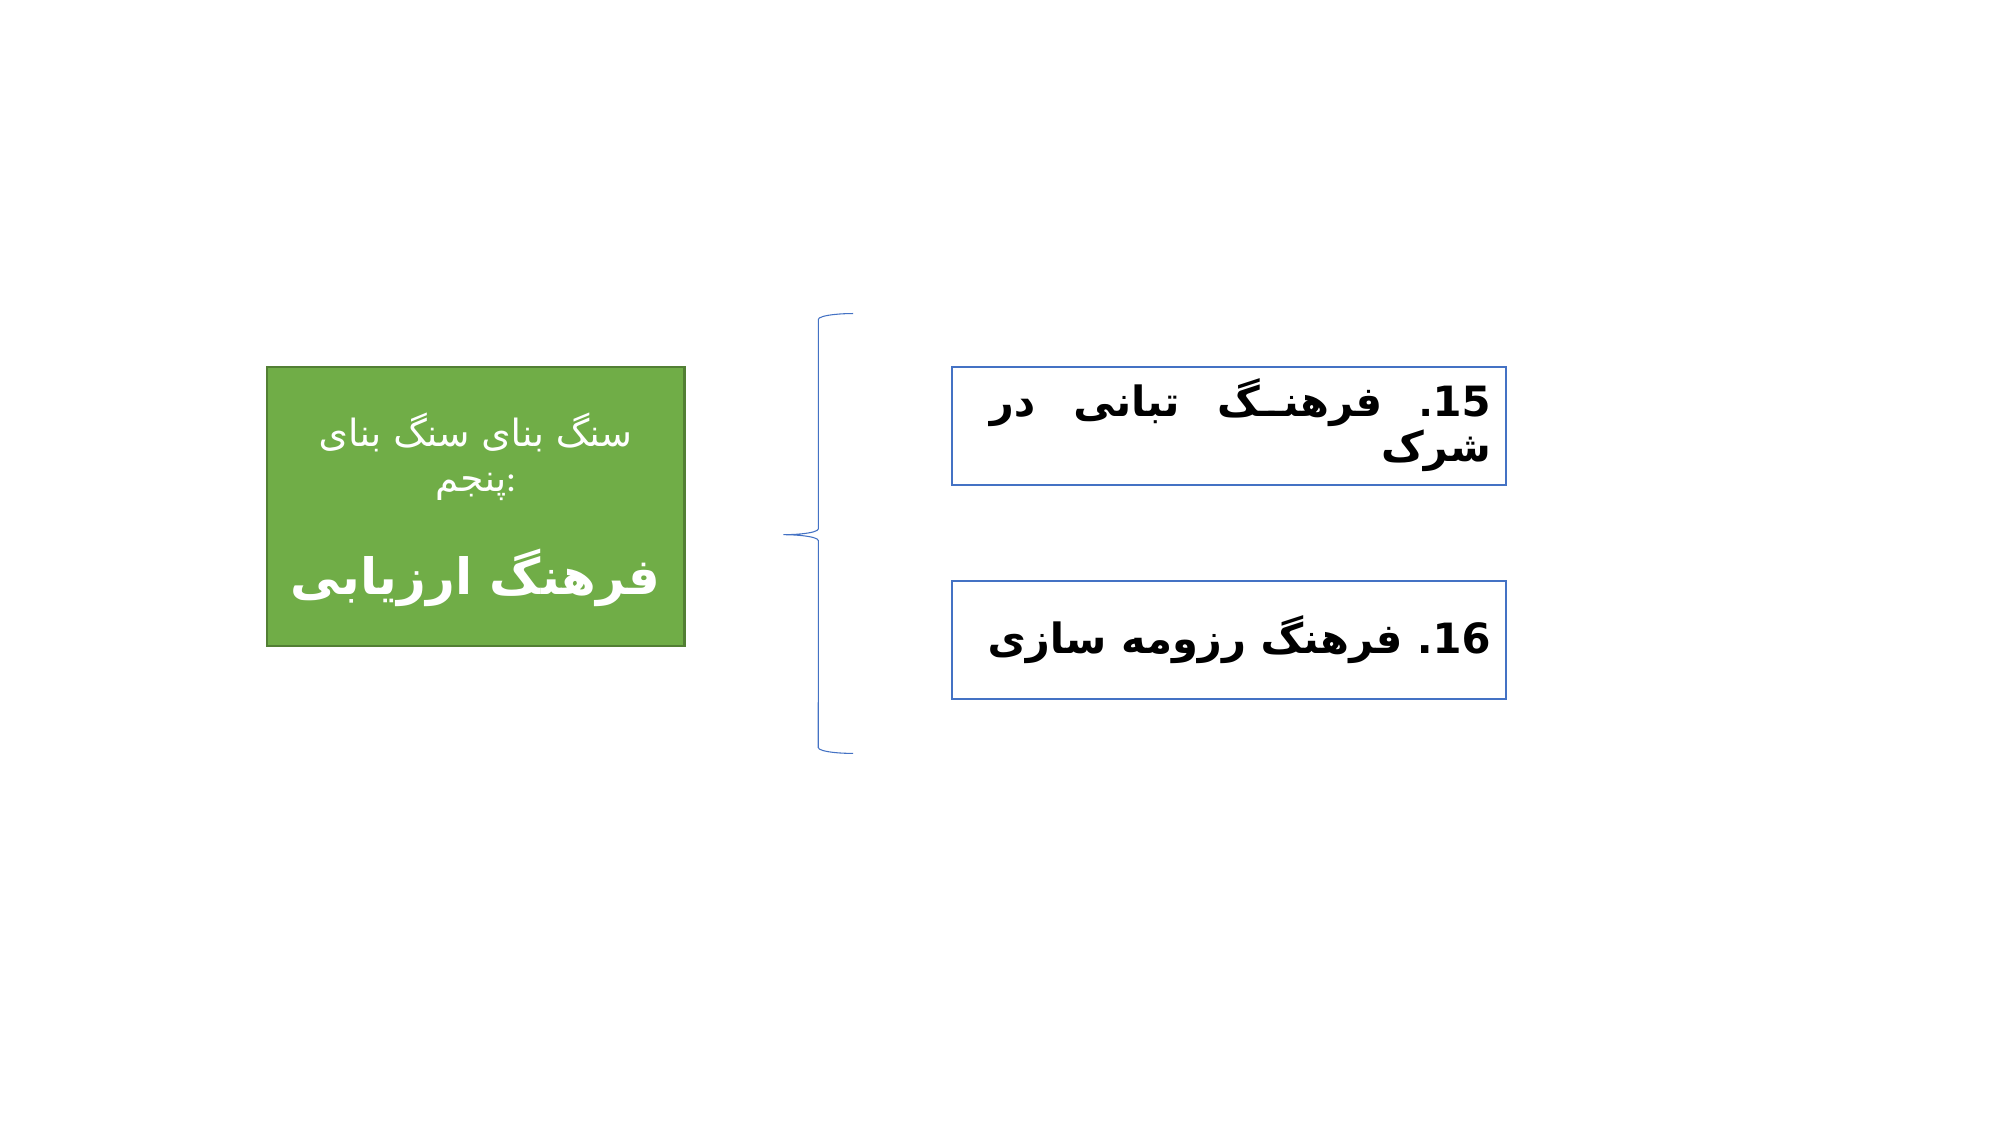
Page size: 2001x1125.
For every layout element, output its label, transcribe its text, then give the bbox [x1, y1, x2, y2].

title 15. فرهنگ تبانی در شرک [951, 366, 1507, 486]
text_box 16. فرهنگ رزومه سازی [951, 580, 1507, 700]
text_box [783, 312, 854, 754]
text_box سنگ بنای سنگ بنای پنجم: فرهنگ ارزیابی [266, 366, 686, 647]
